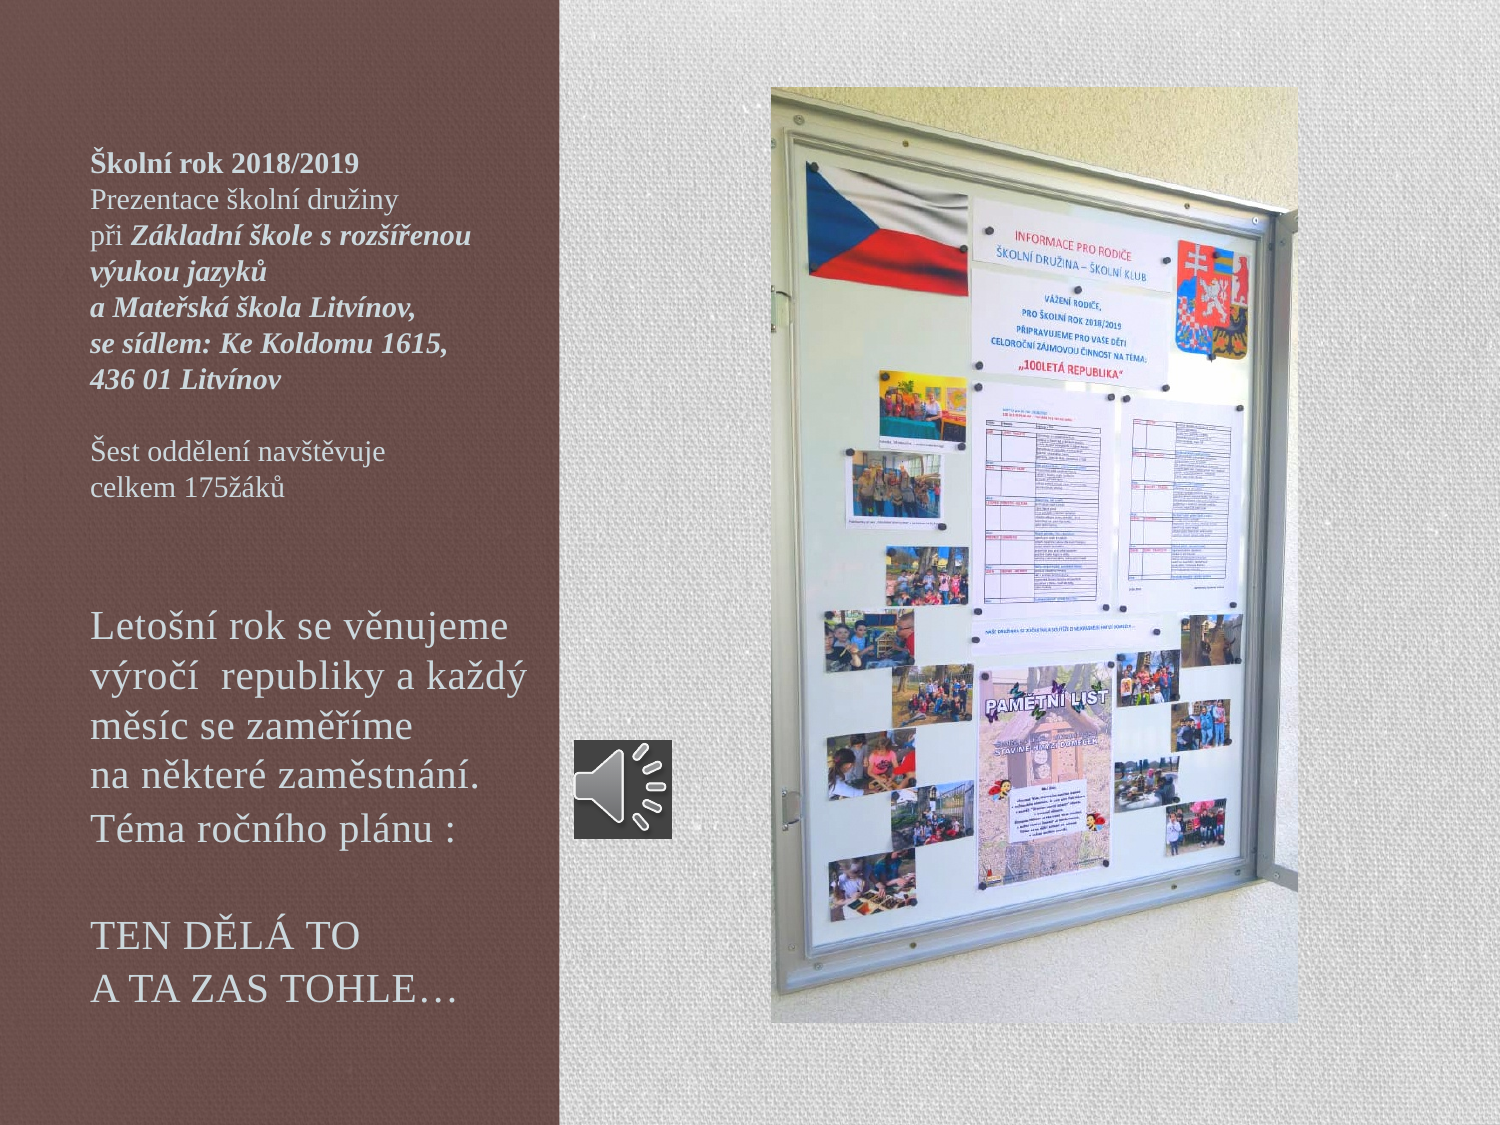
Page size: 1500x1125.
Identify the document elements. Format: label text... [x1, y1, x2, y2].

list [771, 87, 1298, 1024]
picture [572, 739, 674, 840]
list Letošní rok se věnujeme výročí republiky a každý měsíc se zaměříme na některé zaměstnání. Téma ročního plánu : TEN DĚLÁ TO A TA ZAS TOHLE… [75, 574, 561, 1024]
title Školní rok 2018/2019 Prezentace školní družiny při Základní škole s rozšířenou výukou jazyků a Mateřská škola Litvínov, se sídlem: Ke Koldomu 1615, 436 01 Litvínov Šest oddělení navštěvuje celkem 175žáků [75, 78, 561, 539]
